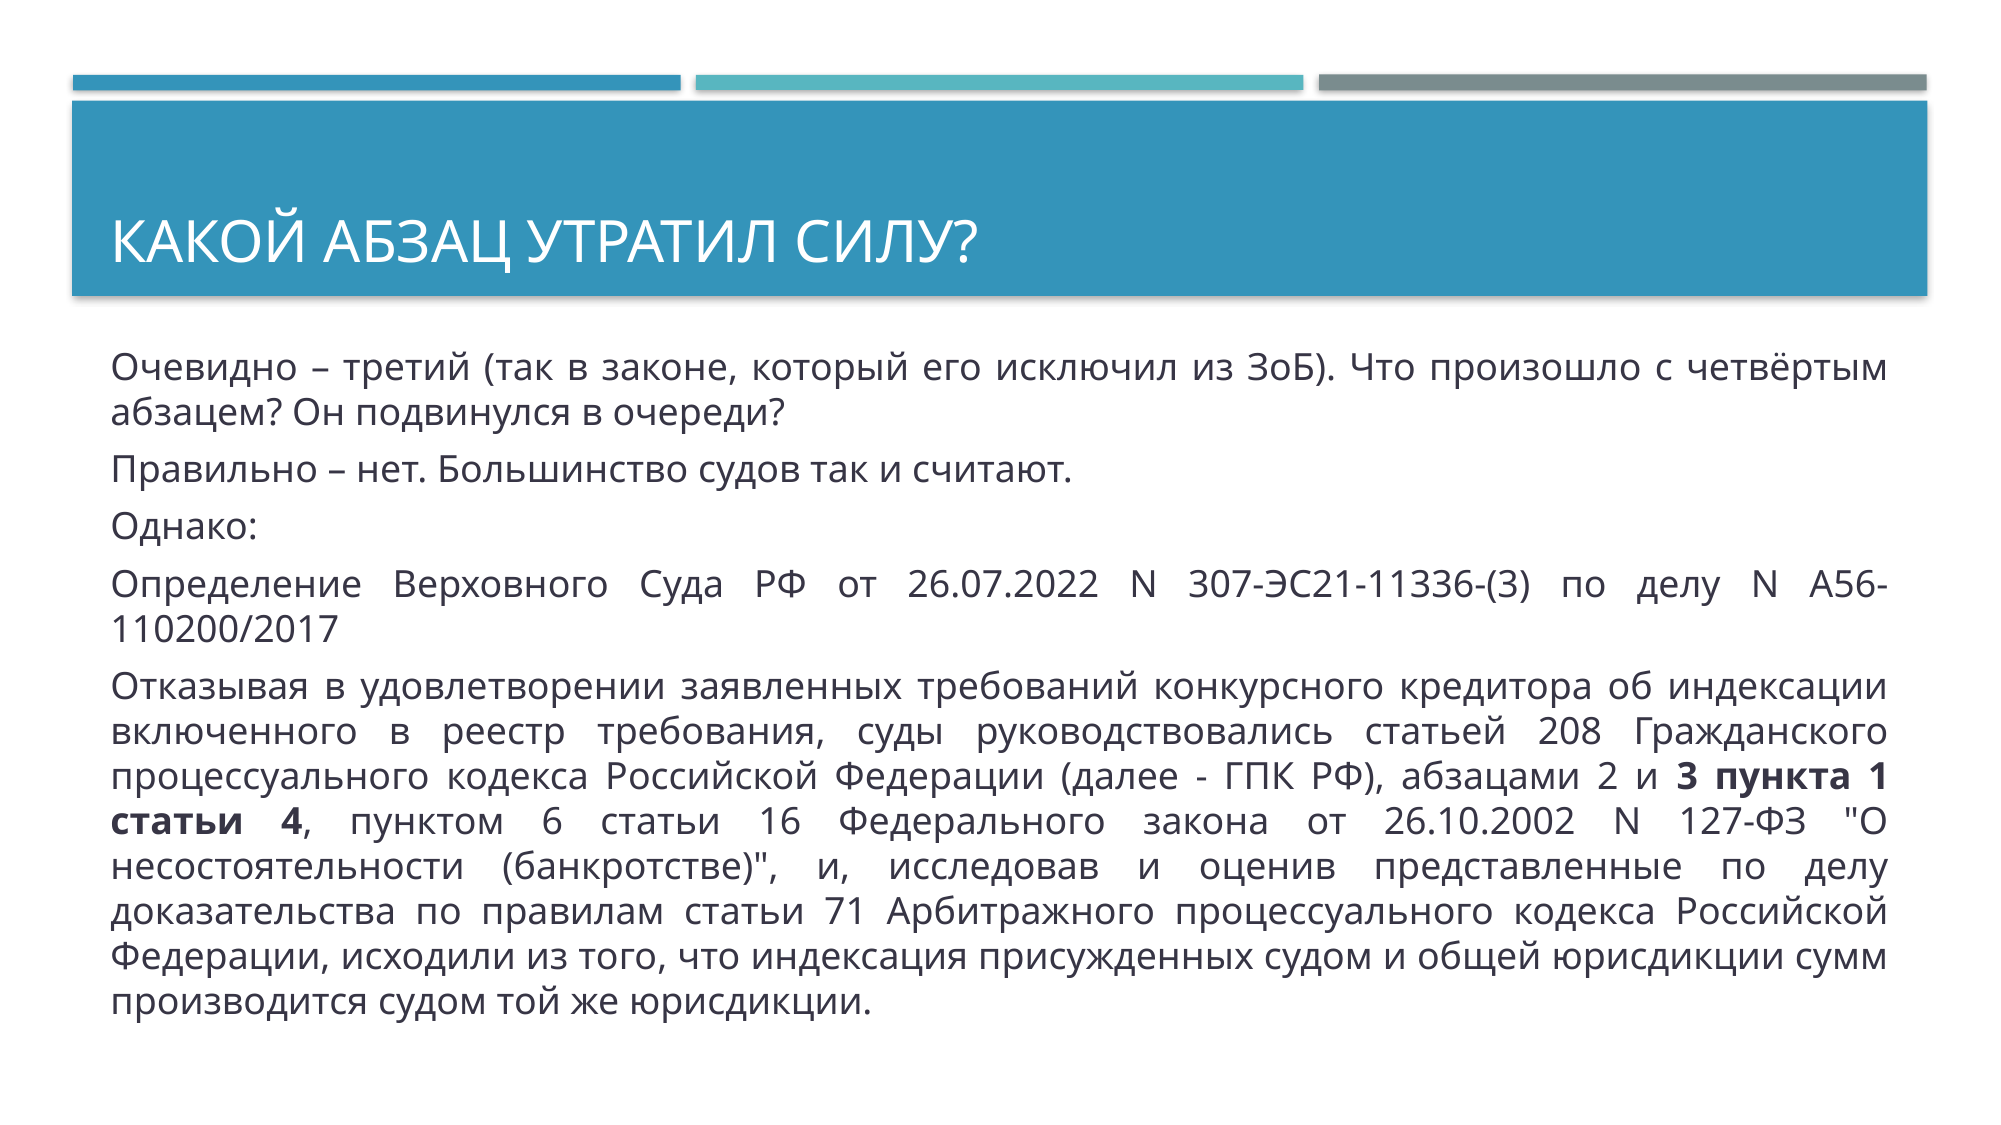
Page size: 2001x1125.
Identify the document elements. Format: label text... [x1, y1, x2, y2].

title Какой абзац утратил силу? [95, 115, 1905, 282]
list Очевидно – третий (так в законе, который его исключил из ЗоБ). Что произошло с четвёртым абзацем? Он подвинулся в очереди? Правильно – нет. Большинство судов так и считают. Однако: Определение Верховного Суда РФ от 26.07.2022 N 307-ЭС21-11336-(3) по делу N А56-110200/2017 Отказывая в удовлетворении заявленных требований конкурсного кредитора об индексации включенного в реестр требования, суды руководствовались статьей 208 Гражданского процессуального кодекса Российской Федерации (далее - ГПК РФ), абзацами 2 и 3 пункта 1 статьи 4, пунктом 6 статьи 16 Федерального закона от 26.10.2002 N 127-ФЗ "О несостоятельности (банкротстве)", и, исследовав и оценив представленные по делу доказательства по правилам статьи 71 Арбитражного процессуального кодекса Российской Федерации, исходили из того, что индексация присужденных судом и общей юрисдикции сумм производится судом той же юрисдикции. [95, 335, 1905, 1087]
